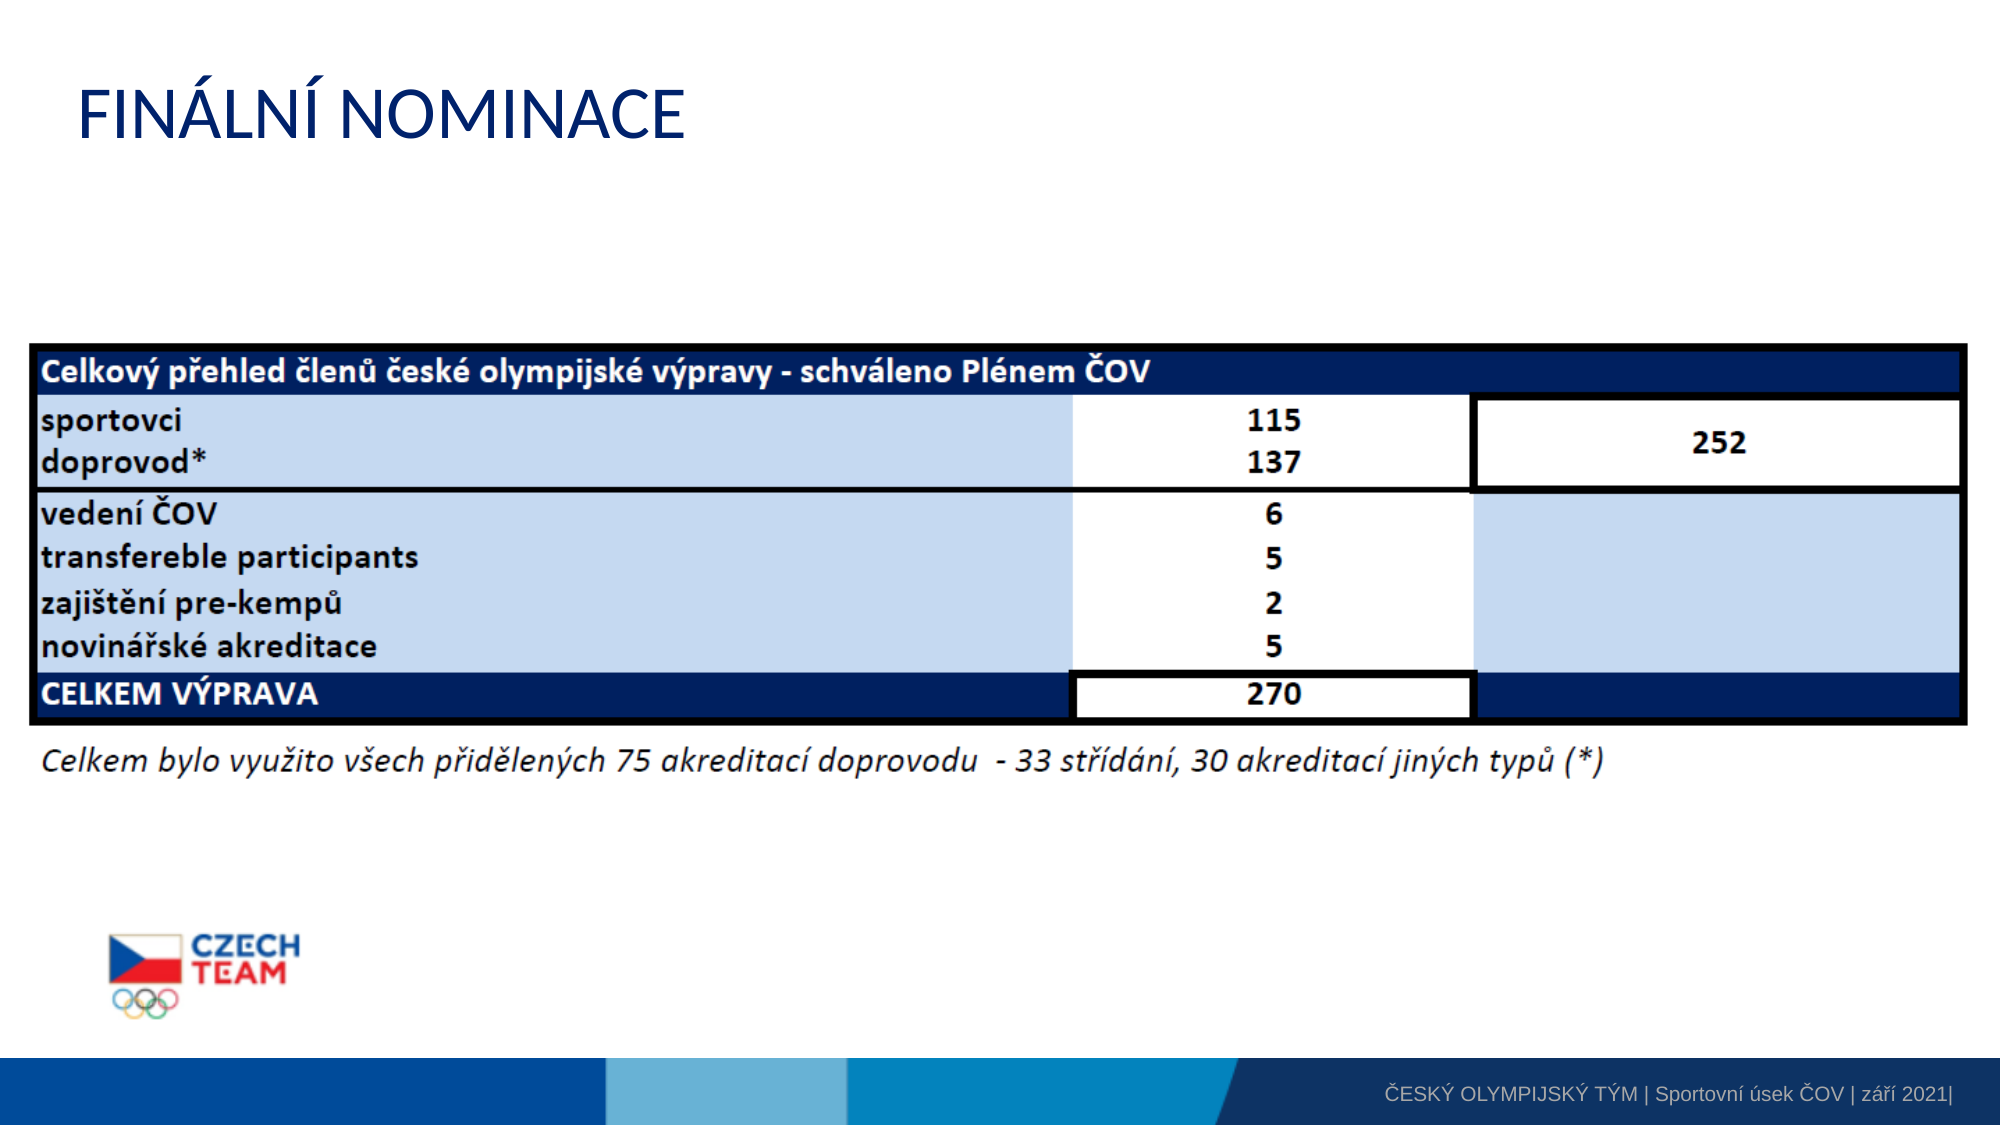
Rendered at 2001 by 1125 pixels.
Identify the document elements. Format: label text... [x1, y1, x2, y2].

picture [20, 335, 1979, 790]
picture [1216, 1058, 2000, 1125]
picture [83, 911, 323, 1040]
picture [0, 1058, 848, 1125]
text_box FINÁLNÍ NOMINACE [62, 66, 754, 171]
